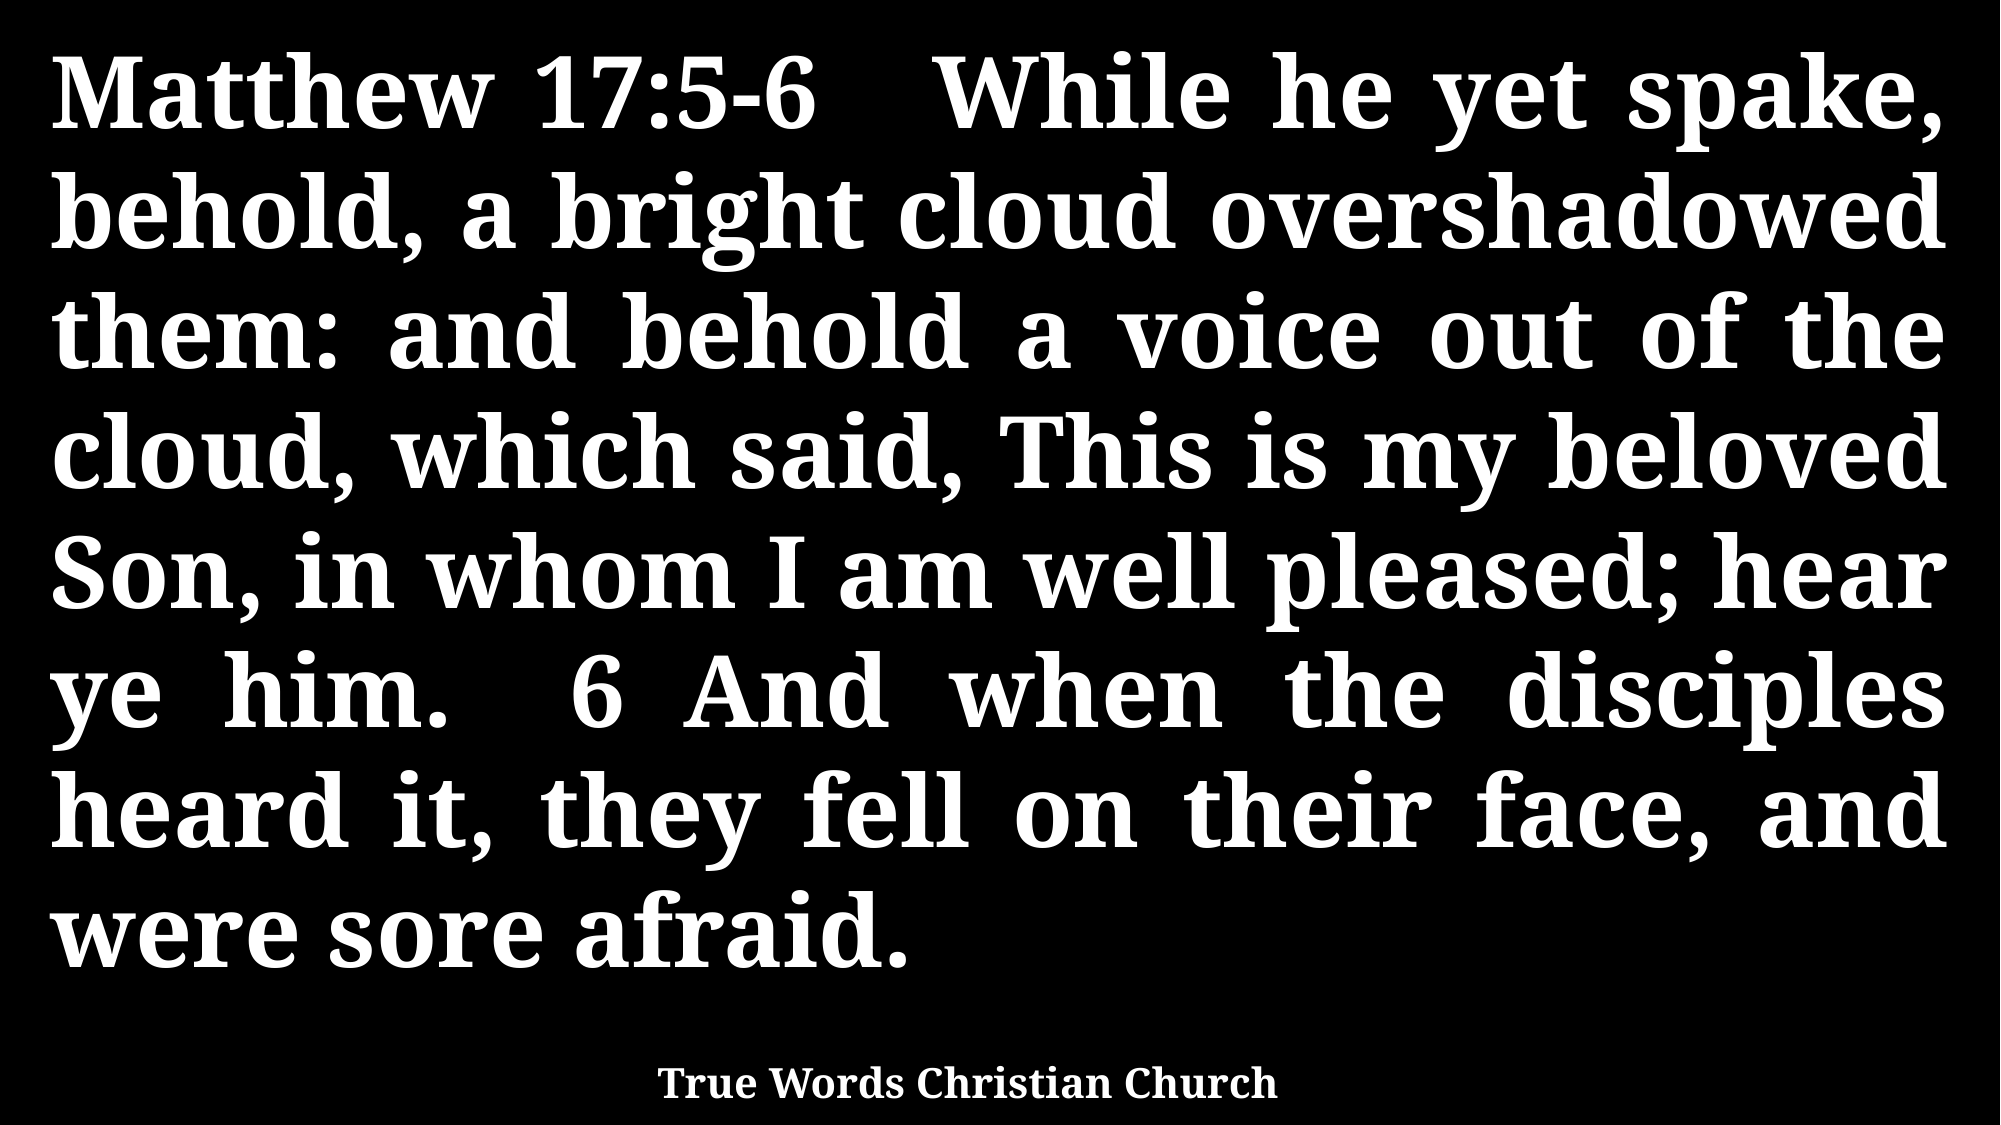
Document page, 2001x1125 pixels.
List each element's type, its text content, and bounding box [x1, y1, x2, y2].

text_box Matthew 17:5-6 While he yet spake, behold, a bright cloud overshadowed them: and behold a voice out of the cloud, which said, This is my beloved Son, in whom I am well pleased; hear ye him. 6 And when the disciples heard it, they fell on their face, and were sore afraid. [35, 20, 1965, 996]
text_box True Words Christian Church [642, 1049, 1294, 1114]
